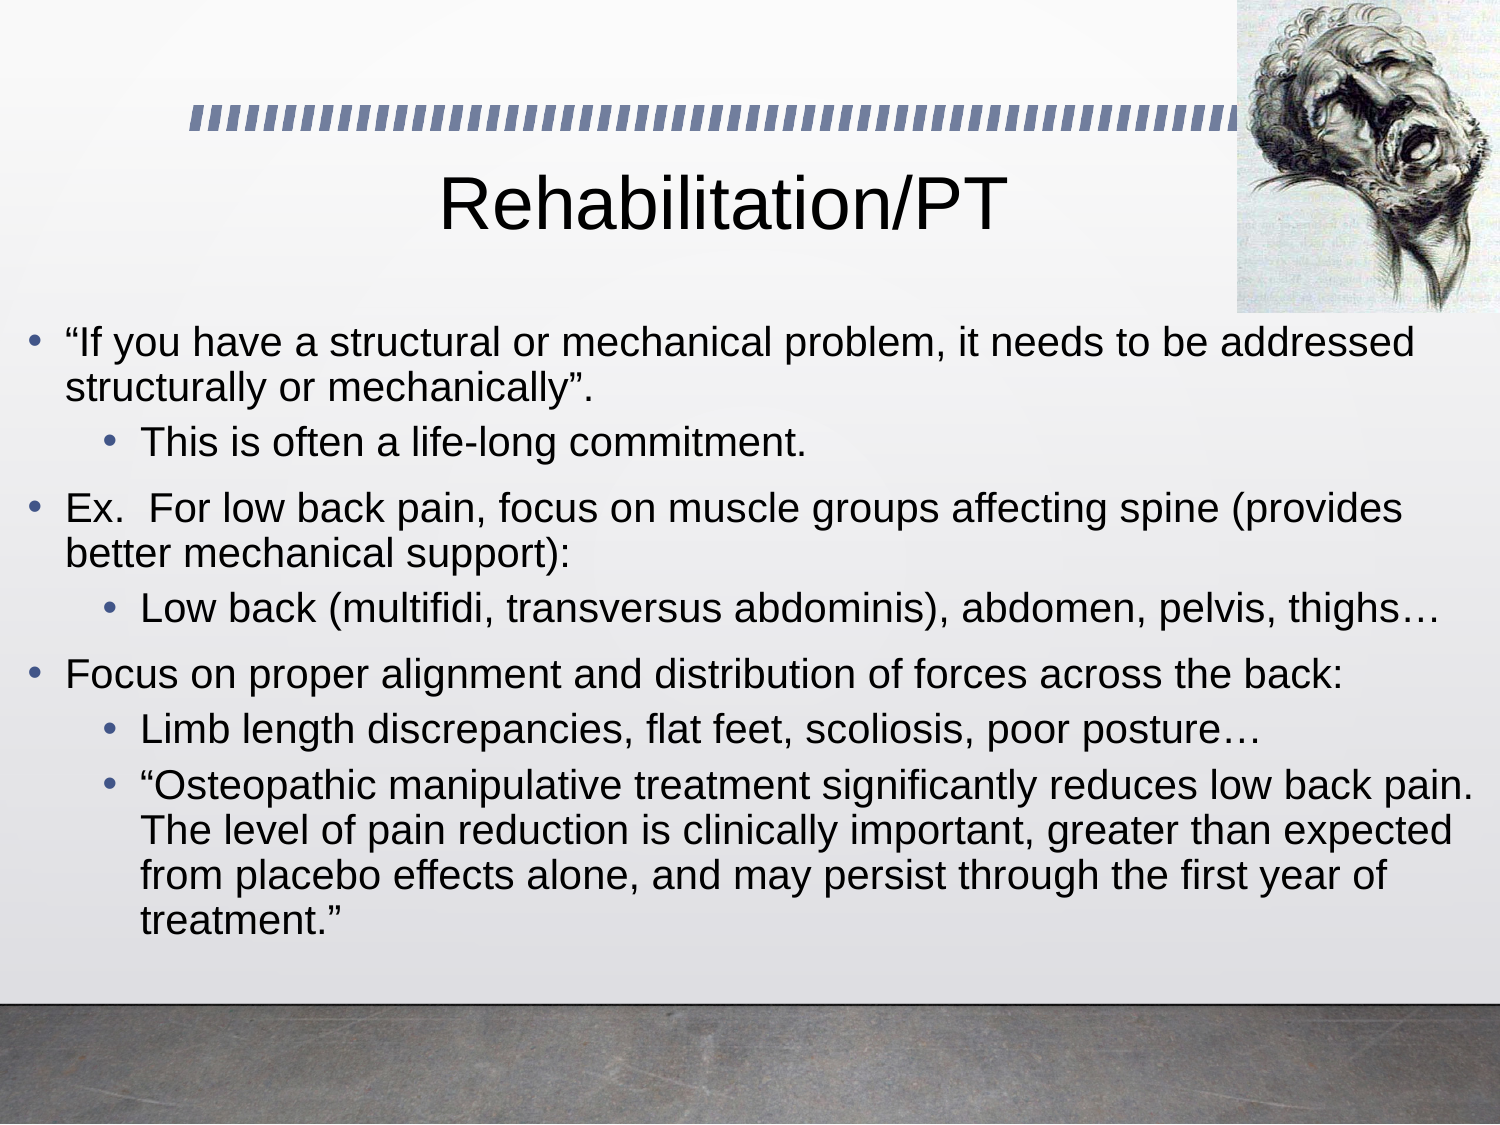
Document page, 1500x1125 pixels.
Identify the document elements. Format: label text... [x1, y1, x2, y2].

picture [0, 1004, 1500, 1124]
picture [1236, 0, 1500, 313]
title Rehabilitation/PT [185, 156, 1236, 312]
list “If you have a structural or mechanical problem, it needs to be addressed structurally or mechanically”. This is often a life-long commitment. Ex. For low back pain, focus on muscle groups affecting spine (provides better mechanical support): Low back (multifidi, transversus abdominis), abdomen, pelvis, thighs… Focus on proper alignment and distribution of forces across the back: Limb length discrepancies, flat feet, scoliosis, poor posture… “Osteopathic manipulative treatment significantly reduces low back pain. The level of pain reduction is clinically important, greater than expected from placebo effects alone, and may persist through the first year of treatment.” [12, 312, 1500, 984]
